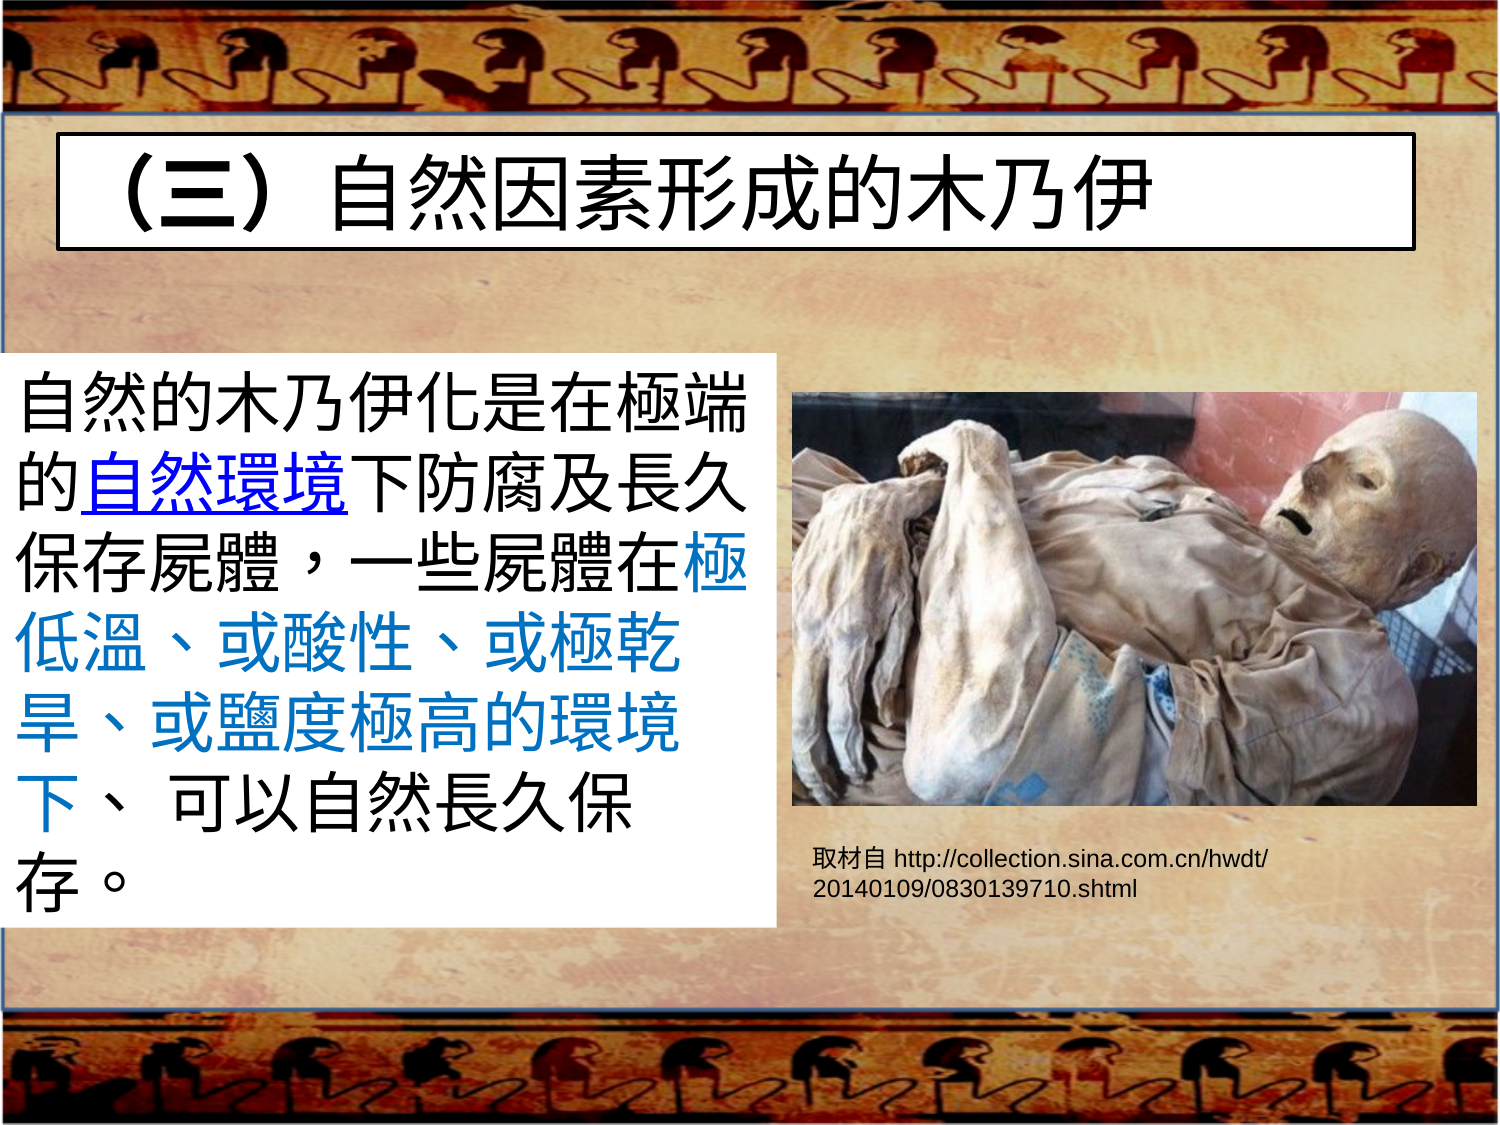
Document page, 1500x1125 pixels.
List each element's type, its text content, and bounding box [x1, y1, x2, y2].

picture [0, 0, 1500, 1125]
text_box 自然的木乃伊化是在極端的自然環境下防腐及長久保存屍體，一些屍體在極低溫、或酸性、或極乾旱、或鹽度極高的環境下、 可以自然長久保存。 [0, 353, 777, 928]
text_box 取材自http://collection.sina.com.cn/hwdt/20140109/0830139710.shtml [798, 835, 1500, 910]
text_box （三）自然因素形成的木乃伊 [58, 133, 1414, 249]
